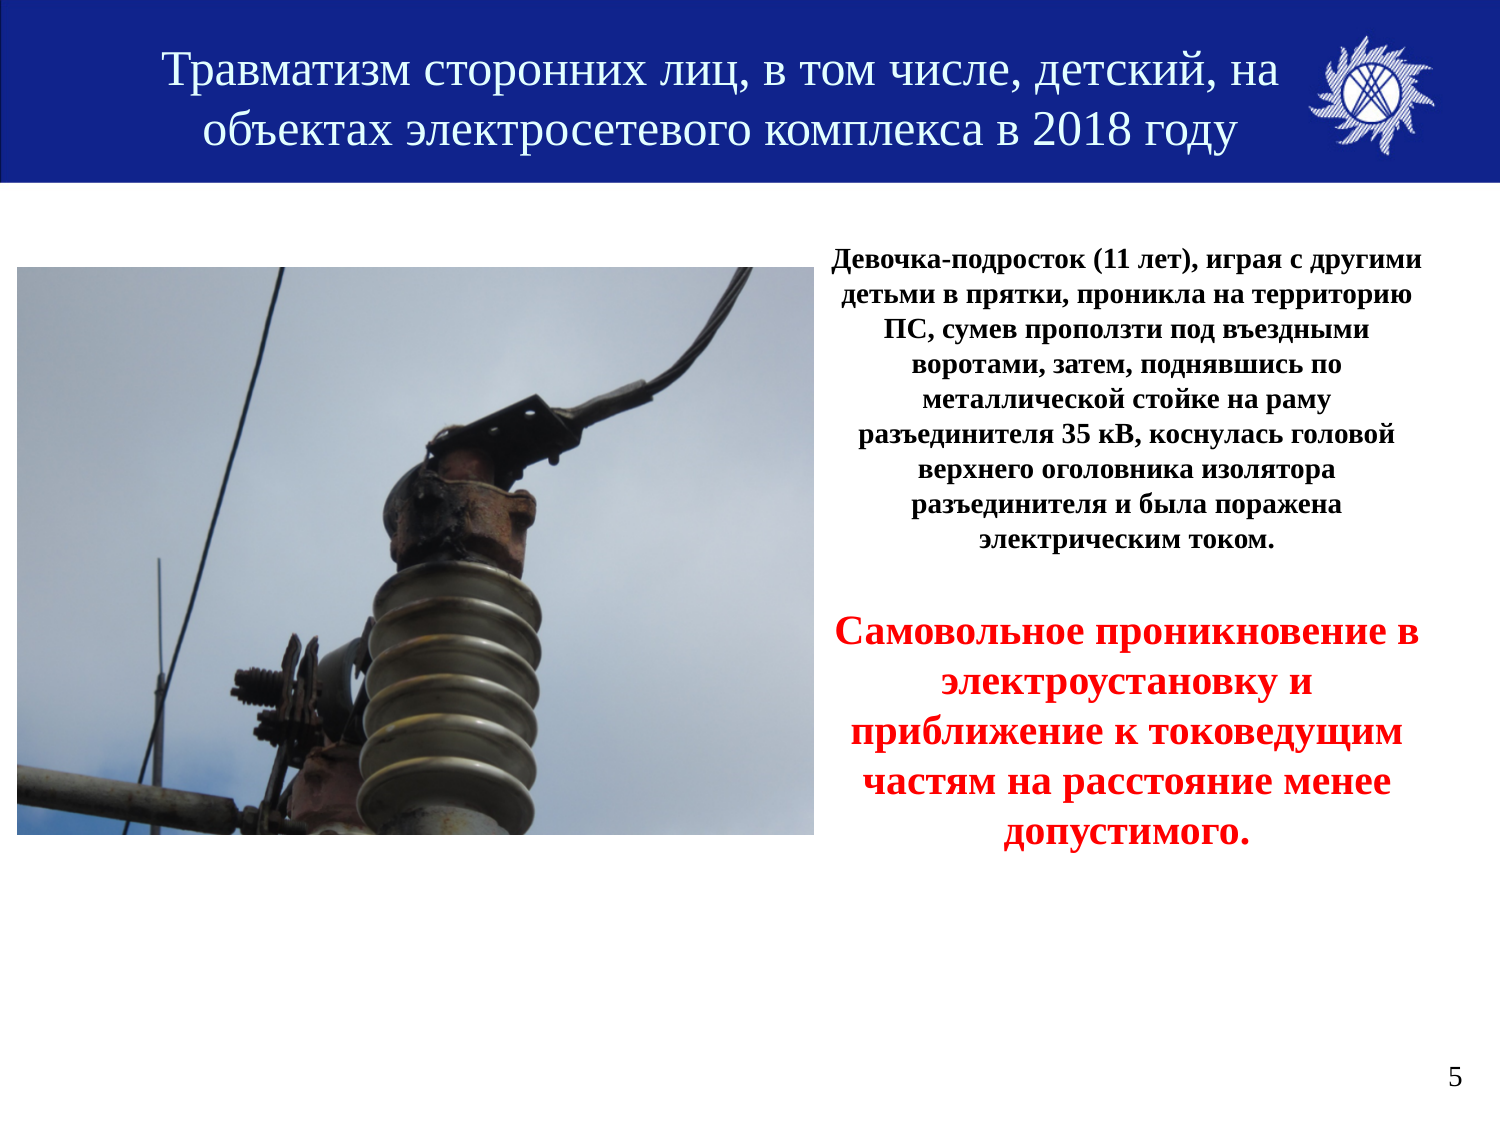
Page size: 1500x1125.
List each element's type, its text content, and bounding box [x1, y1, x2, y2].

list Девочка-подросток (11 лет), играя с другими детьми в прятки, проникла на территорию ПС, сумев проползти под въездными воротами, затем, поднявшись по металлической стойке на раму разъединителя 35 кВ, коснулась головой верхнего оголовника изолятора разъединителя и была поражена электрическим током. Самовольное проникновение в электроустановку и приближение к токоведущим частям на расстояние менее допустимого. [808, 231, 1446, 1024]
picture [0, 0, 1500, 1125]
slide_number 5 [1165, 1049, 1479, 1125]
title Травматизм сторонних лиц, в том числе, детский, на объектах электросетевого комплекса в 2018 году [111, 30, 1330, 162]
